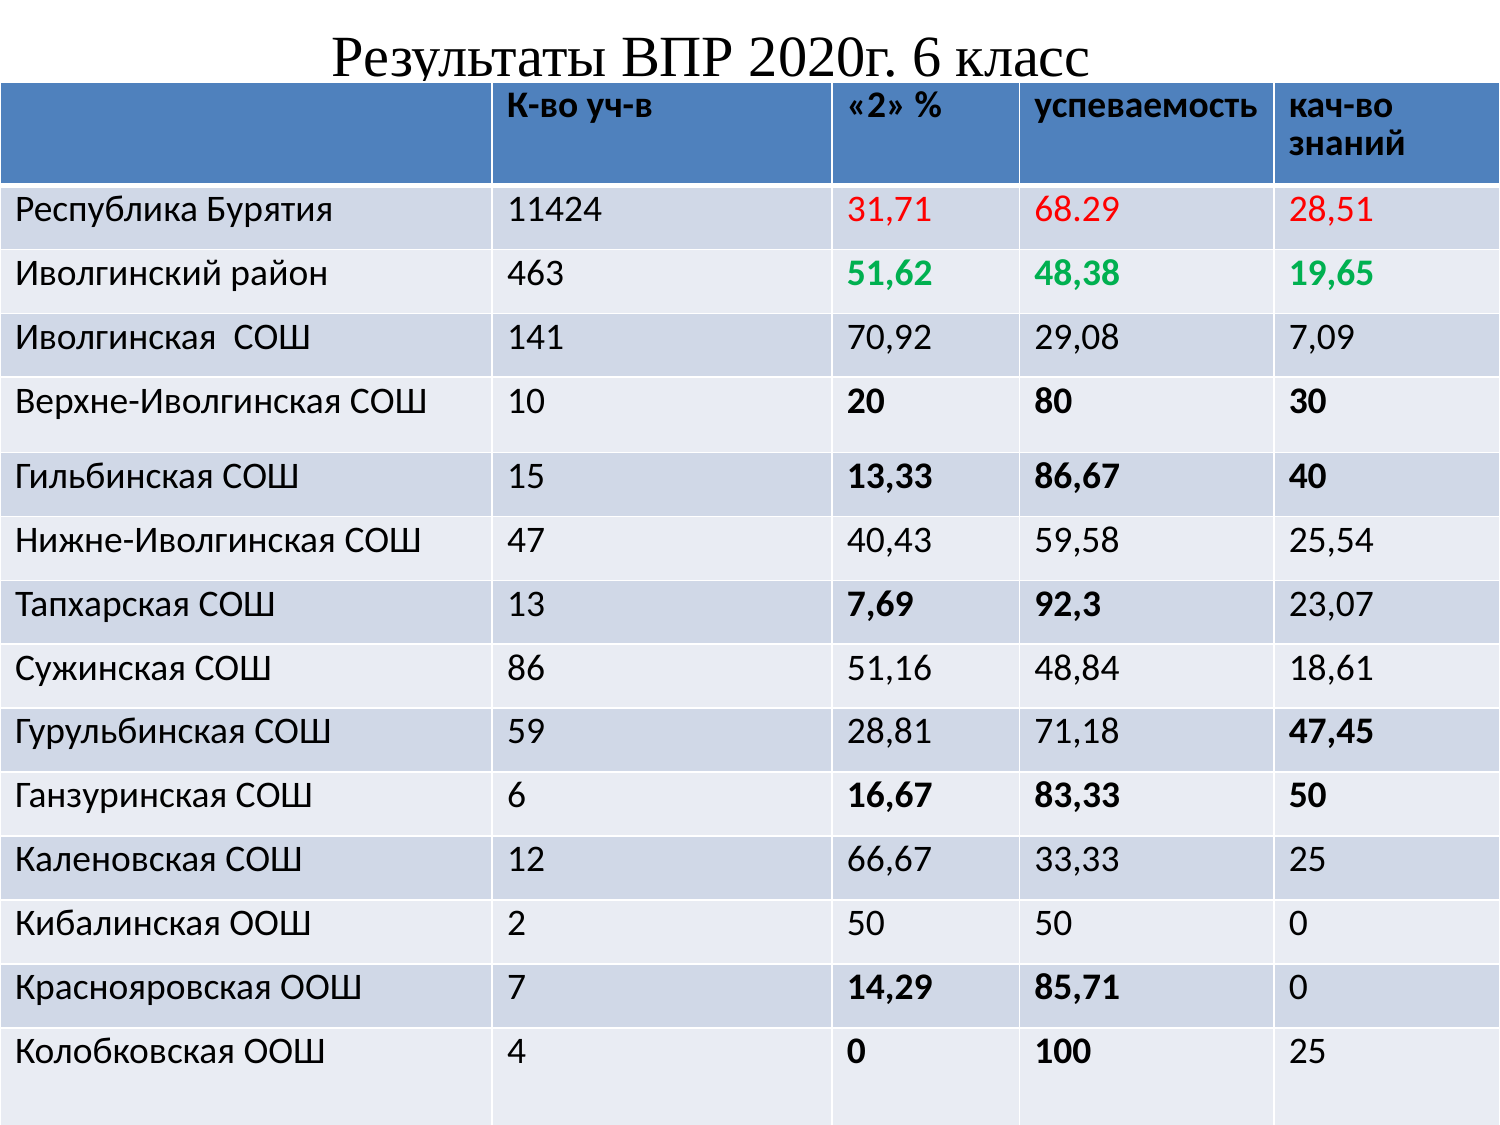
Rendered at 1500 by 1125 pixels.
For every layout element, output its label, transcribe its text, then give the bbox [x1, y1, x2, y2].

table_cell 13,33 [833, 453, 1019, 516]
table_cell 31,71 [833, 188, 1019, 249]
table_cell Иволгинская СОШ [1, 314, 491, 376]
table_cell 66,67 [833, 837, 1019, 899]
table_cell 48,84 [1020, 645, 1273, 707]
table_cell 71,18 [1020, 709, 1273, 771]
table_cell 14,29 [833, 965, 1019, 1027]
table_cell 4 [493, 1029, 831, 1125]
table_cell 0 [1275, 965, 1499, 1027]
table_header К-во уч-в [493, 83, 831, 183]
table_header успеваемость [1020, 83, 1273, 183]
table_cell 40 [1275, 453, 1499, 516]
table_cell 29,08 [1020, 314, 1273, 376]
table_cell 51,62 [833, 250, 1019, 313]
table_cell 50 [833, 901, 1019, 963]
table_cell Нижне-Иволгинская СОШ [1, 517, 491, 580]
table_cell 59,58 [1020, 517, 1273, 580]
table_cell 20 [833, 378, 1019, 452]
table_cell 51,16 [833, 645, 1019, 707]
table_cell 7 [493, 965, 831, 1027]
table_cell 7,09 [1275, 314, 1499, 376]
table_cell 80 [1020, 378, 1273, 452]
table_cell 48,38 [1020, 250, 1273, 313]
table_cell 0 [1275, 901, 1499, 963]
table_header [1, 83, 491, 183]
table_cell 7,69 [833, 581, 1019, 643]
table_cell 33,33 [1020, 837, 1273, 899]
table_cell 83,33 [1020, 773, 1273, 835]
table_cell 47 [493, 517, 831, 580]
table_cell 59 [493, 709, 831, 771]
table_cell Кибалинская ООШ [1, 901, 491, 963]
table_cell 28,51 [1275, 188, 1499, 249]
table_cell 25,54 [1275, 517, 1499, 580]
table_cell 463 [493, 250, 831, 313]
table_cell 10 [493, 378, 831, 452]
table_cell Тапхарская СОШ [1, 581, 491, 643]
table_cell Иволгинский район [1, 250, 491, 313]
table_cell Каленовская СОШ [1, 837, 491, 899]
table_cell 47,45 [1275, 709, 1499, 771]
table_cell Гурульбинская СОШ [1, 709, 491, 771]
table_cell Республика Бурятия [1, 188, 491, 249]
table_cell 100 [1020, 1029, 1273, 1125]
table_cell 86,67 [1020, 453, 1273, 516]
table_cell Верхне-Иволгинская СОШ [1, 378, 491, 452]
table_cell 141 [493, 314, 831, 376]
table_cell Краснояровская ООШ [1, 965, 491, 1027]
table_cell 28,81 [833, 709, 1019, 771]
table_cell 25 [1275, 837, 1499, 899]
table_header «2» % [833, 83, 1019, 183]
title Результаты ВПР 2020г. 6 класс [75, 0, 1348, 81]
table_cell 50 [1020, 901, 1273, 963]
table_cell 23,07 [1275, 581, 1499, 643]
table_cell 0 [833, 1029, 1019, 1125]
table_cell 85,71 [1020, 965, 1273, 1027]
table_cell Сужинская СОШ [1, 645, 491, 707]
table_cell 18,61 [1275, 645, 1499, 707]
table_cell Колобковская ООШ [1, 1029, 491, 1125]
table_cell 40,43 [833, 517, 1019, 580]
table_cell 70,92 [833, 314, 1019, 376]
table_cell 68.29 [1020, 188, 1273, 249]
table_cell 15 [493, 453, 831, 516]
table_cell 2 [493, 901, 831, 963]
table_cell 12 [493, 837, 831, 899]
table_cell 11424 [493, 188, 831, 249]
table_cell 92,3 [1020, 581, 1273, 643]
table_cell Ганзуринская СОШ [1, 773, 491, 835]
table_header кач-во знаний [1275, 83, 1499, 183]
table_cell 16,67 [833, 773, 1019, 835]
table_cell 13 [493, 581, 831, 643]
table_cell 86 [493, 645, 831, 707]
table_cell 50 [1275, 773, 1499, 835]
table_cell 6 [493, 773, 831, 835]
table_cell 25 [1275, 1029, 1499, 1125]
table_cell 19,65 [1275, 250, 1499, 313]
table_cell Гильбинская СОШ [1, 453, 491, 516]
table_cell 30 [1275, 378, 1499, 452]
